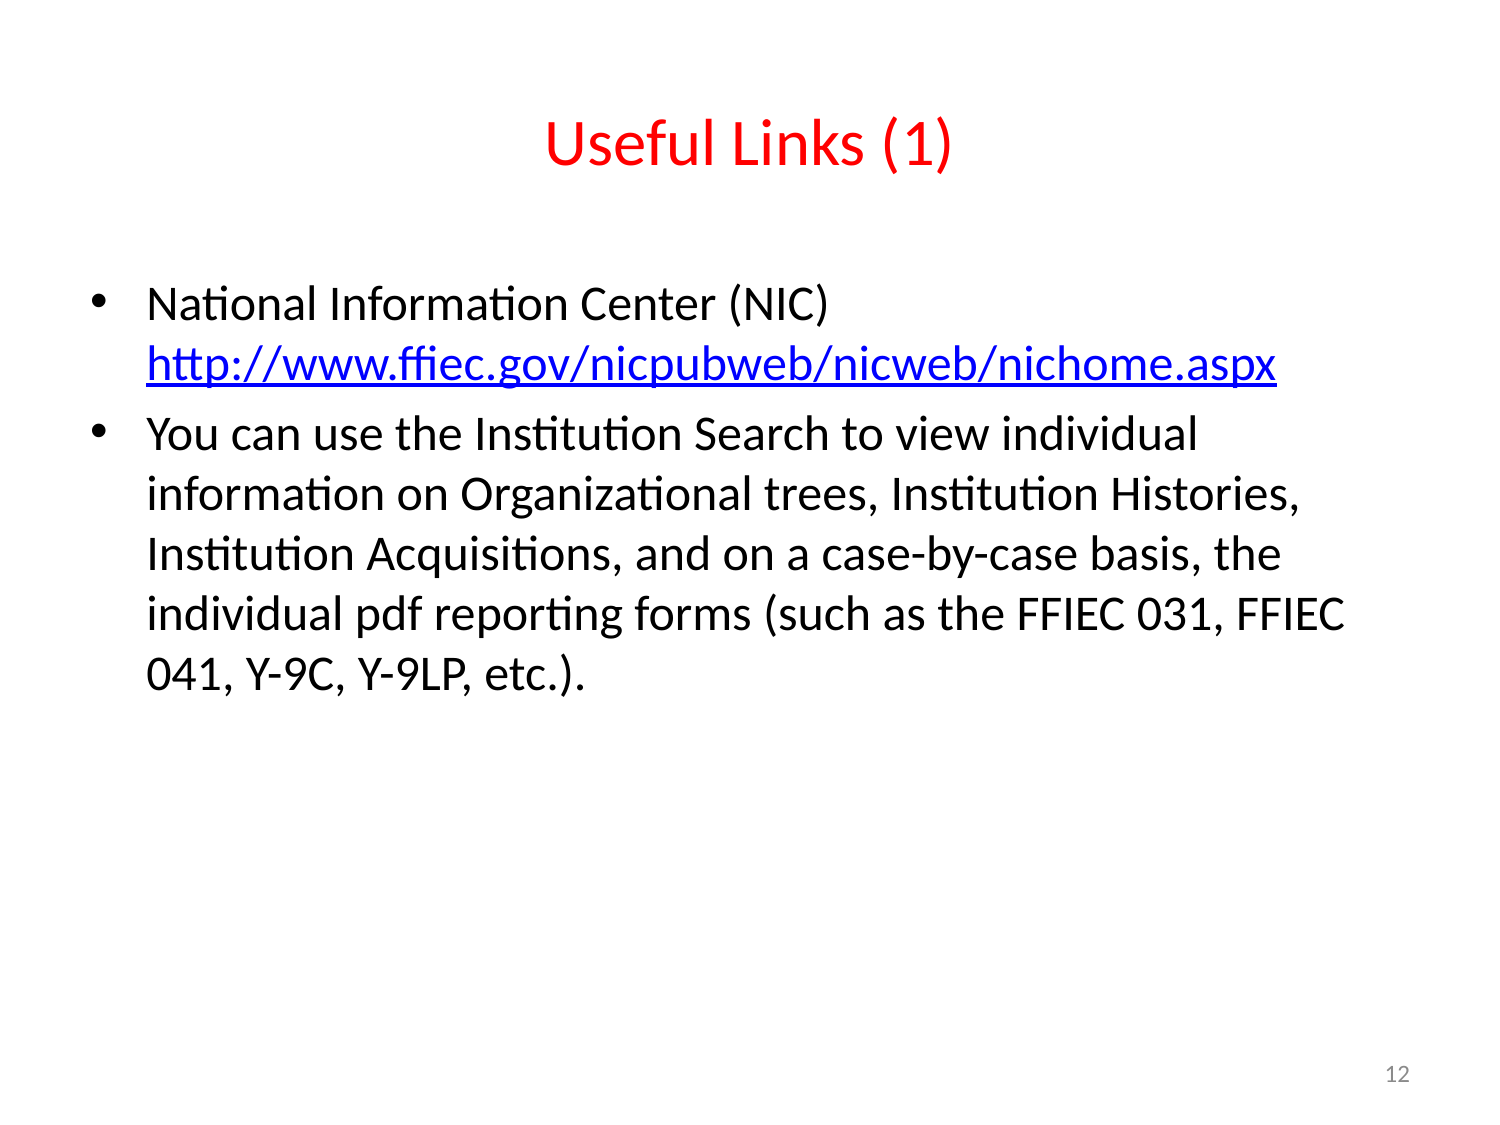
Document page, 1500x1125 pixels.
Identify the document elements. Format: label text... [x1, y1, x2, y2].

slide_number 12 [1074, 1042, 1425, 1103]
title Useful Links (1) [75, 45, 1425, 233]
list National Information Center (NIC) http://www.ffiec.gov/nicpubweb/nicweb/nichome.aspx You can use the Institution Search to view individual information on Organizational trees, Institution Histories, Institution Acquisitions, and on a case-by-case basis, the individual pdf reporting forms (such as the FFIEC 031, FFIEC 041, Y-9C, Y-9LP, etc.). [75, 262, 1425, 1005]
